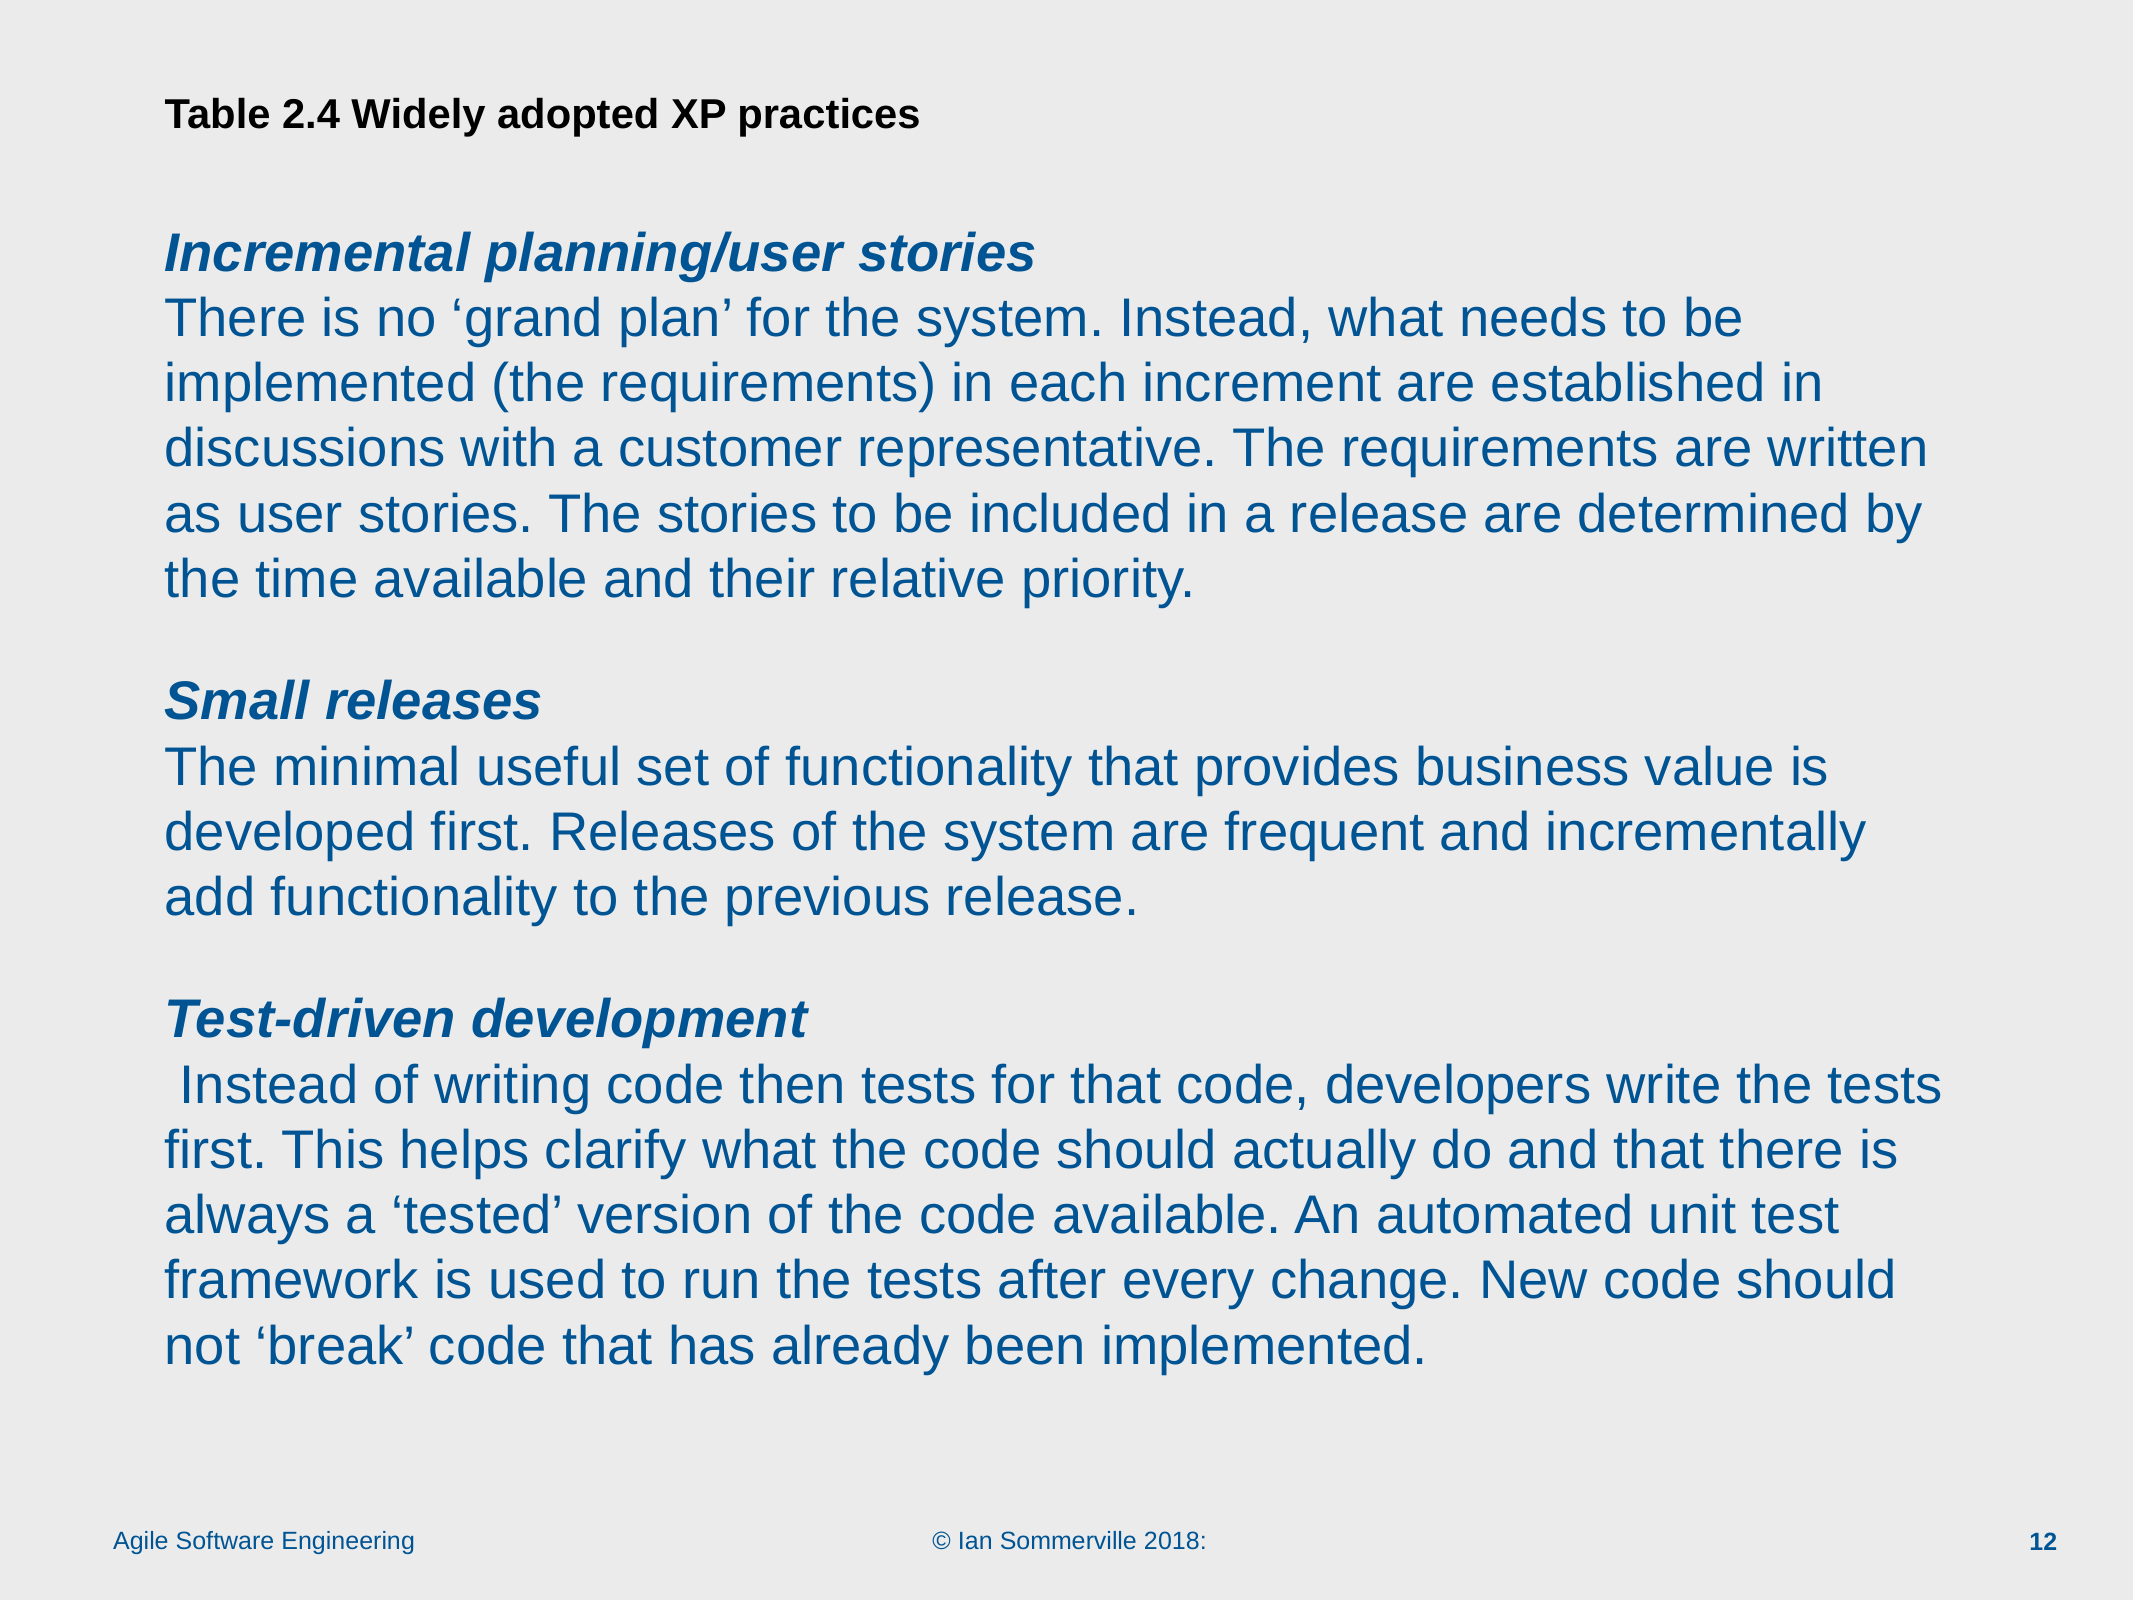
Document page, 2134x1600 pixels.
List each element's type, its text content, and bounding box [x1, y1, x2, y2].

slide_number 12 [2018, 1516, 2067, 1563]
list Incremental planning/user stories There is no ‘grand plan’ for the system. Instead, what needs to be implemented (the requirements) in each increment are established in discussions with a customer representative. The requirements are written as user stories. The stories to be included in a release are determined by the time available and their relative priority. Small releases The minimal useful set of functionality that provides business value is developed first. Releases of the system are frequent and incrementally add functionality to the previous release. Test-driven development Instead of writing code then tests for that code, developers write the tests first. This helps clarify what the code should actually do and that there is always a ‘tested’ version of the code available. An automated unit test framework is used to run the tests after every change. New code should not ‘break’ code that has already been implemented. [155, 207, 1978, 1393]
title Table 2.4 Widely adopted XP practices [155, 55, 1978, 169]
